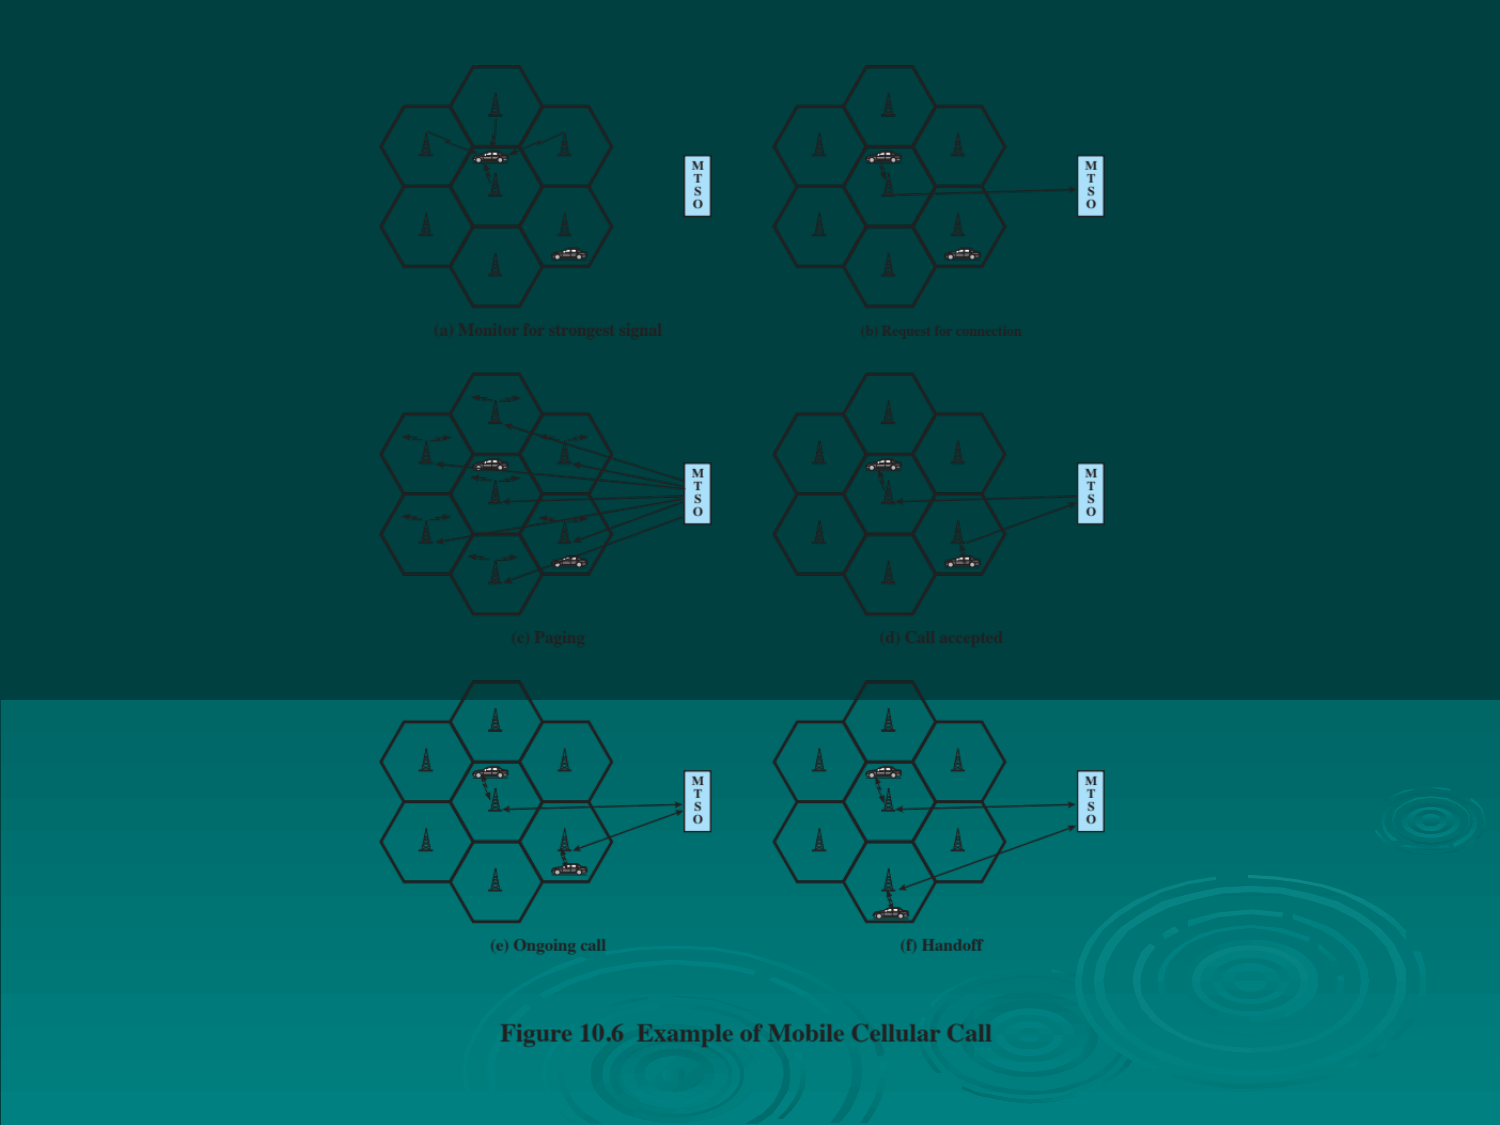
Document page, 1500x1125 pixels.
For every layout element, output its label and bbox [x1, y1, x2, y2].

picture [315, 30, 1185, 1085]
